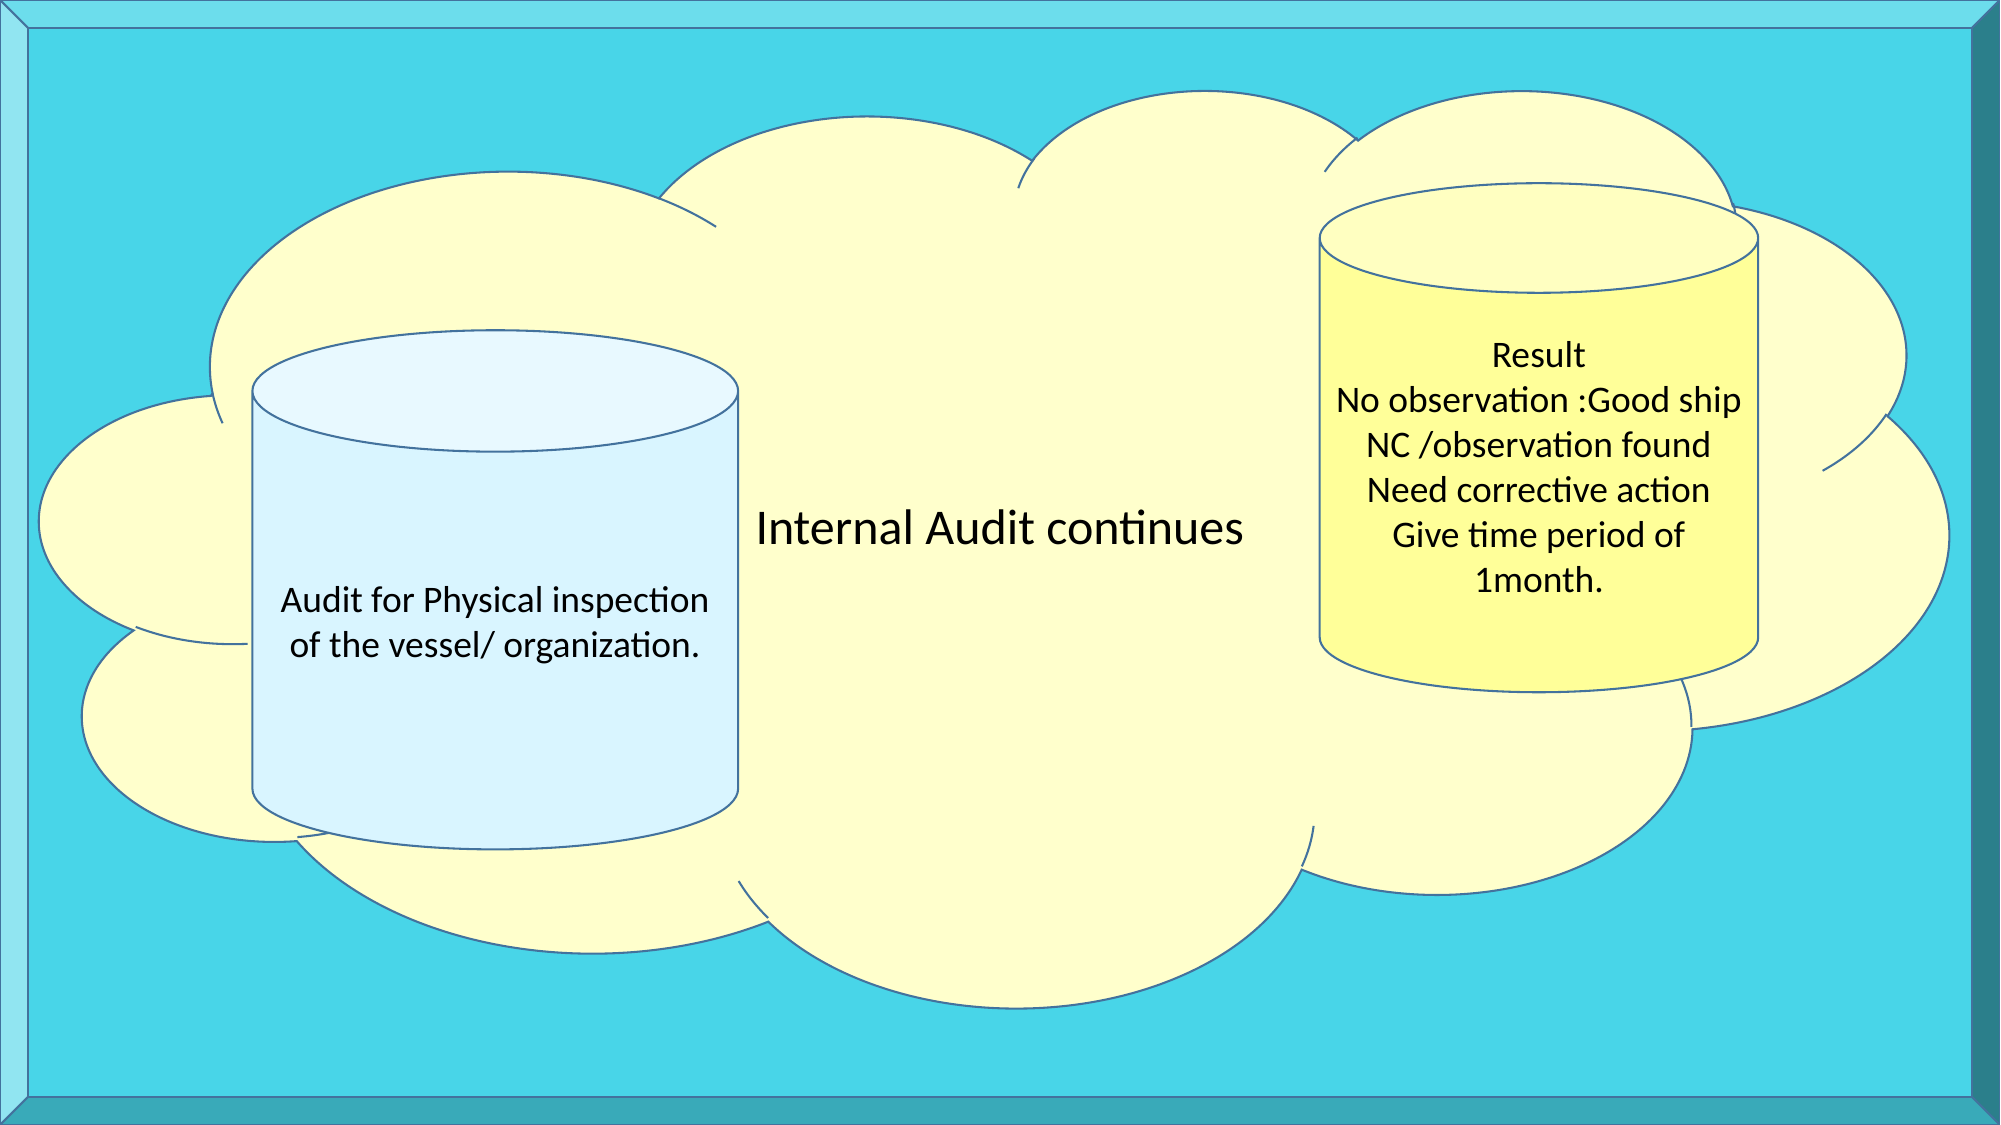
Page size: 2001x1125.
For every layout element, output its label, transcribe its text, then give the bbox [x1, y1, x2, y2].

text_box Audit for Physical inspection of the vessel/ organization. [251, 329, 740, 851]
text_box Result No observation :Good ship NC /observation found Need corrective action Give time period of 1month. [1318, 182, 1760, 694]
text_box [37, 89, 1951, 1010]
text_box Internal Audit continues [740, 486, 1260, 562]
text_box [0, 0, 2000, 1125]
